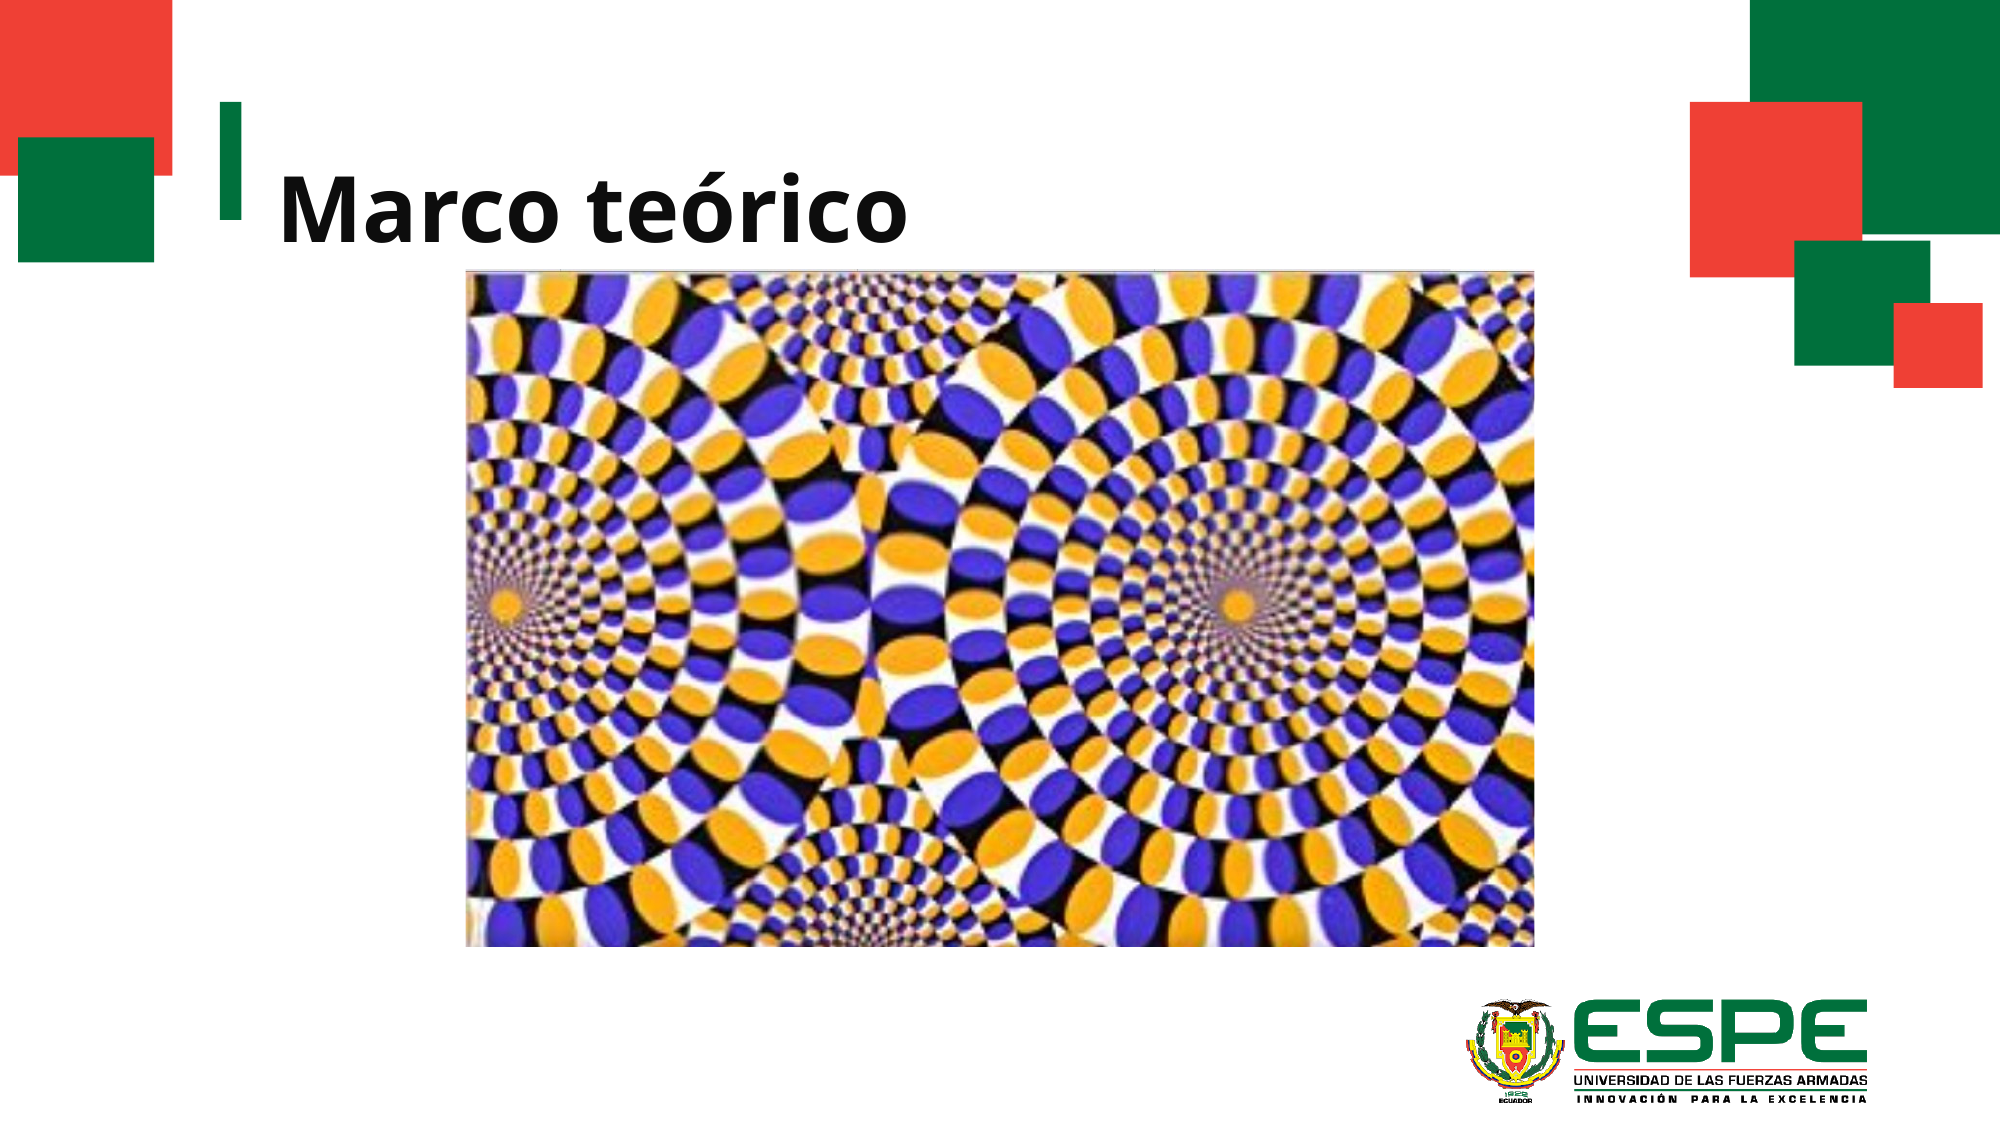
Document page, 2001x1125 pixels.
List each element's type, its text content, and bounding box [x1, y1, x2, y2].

title Marco teórico [261, 151, 1680, 270]
picture [465, 269, 1535, 947]
picture [1466, 999, 1867, 1103]
